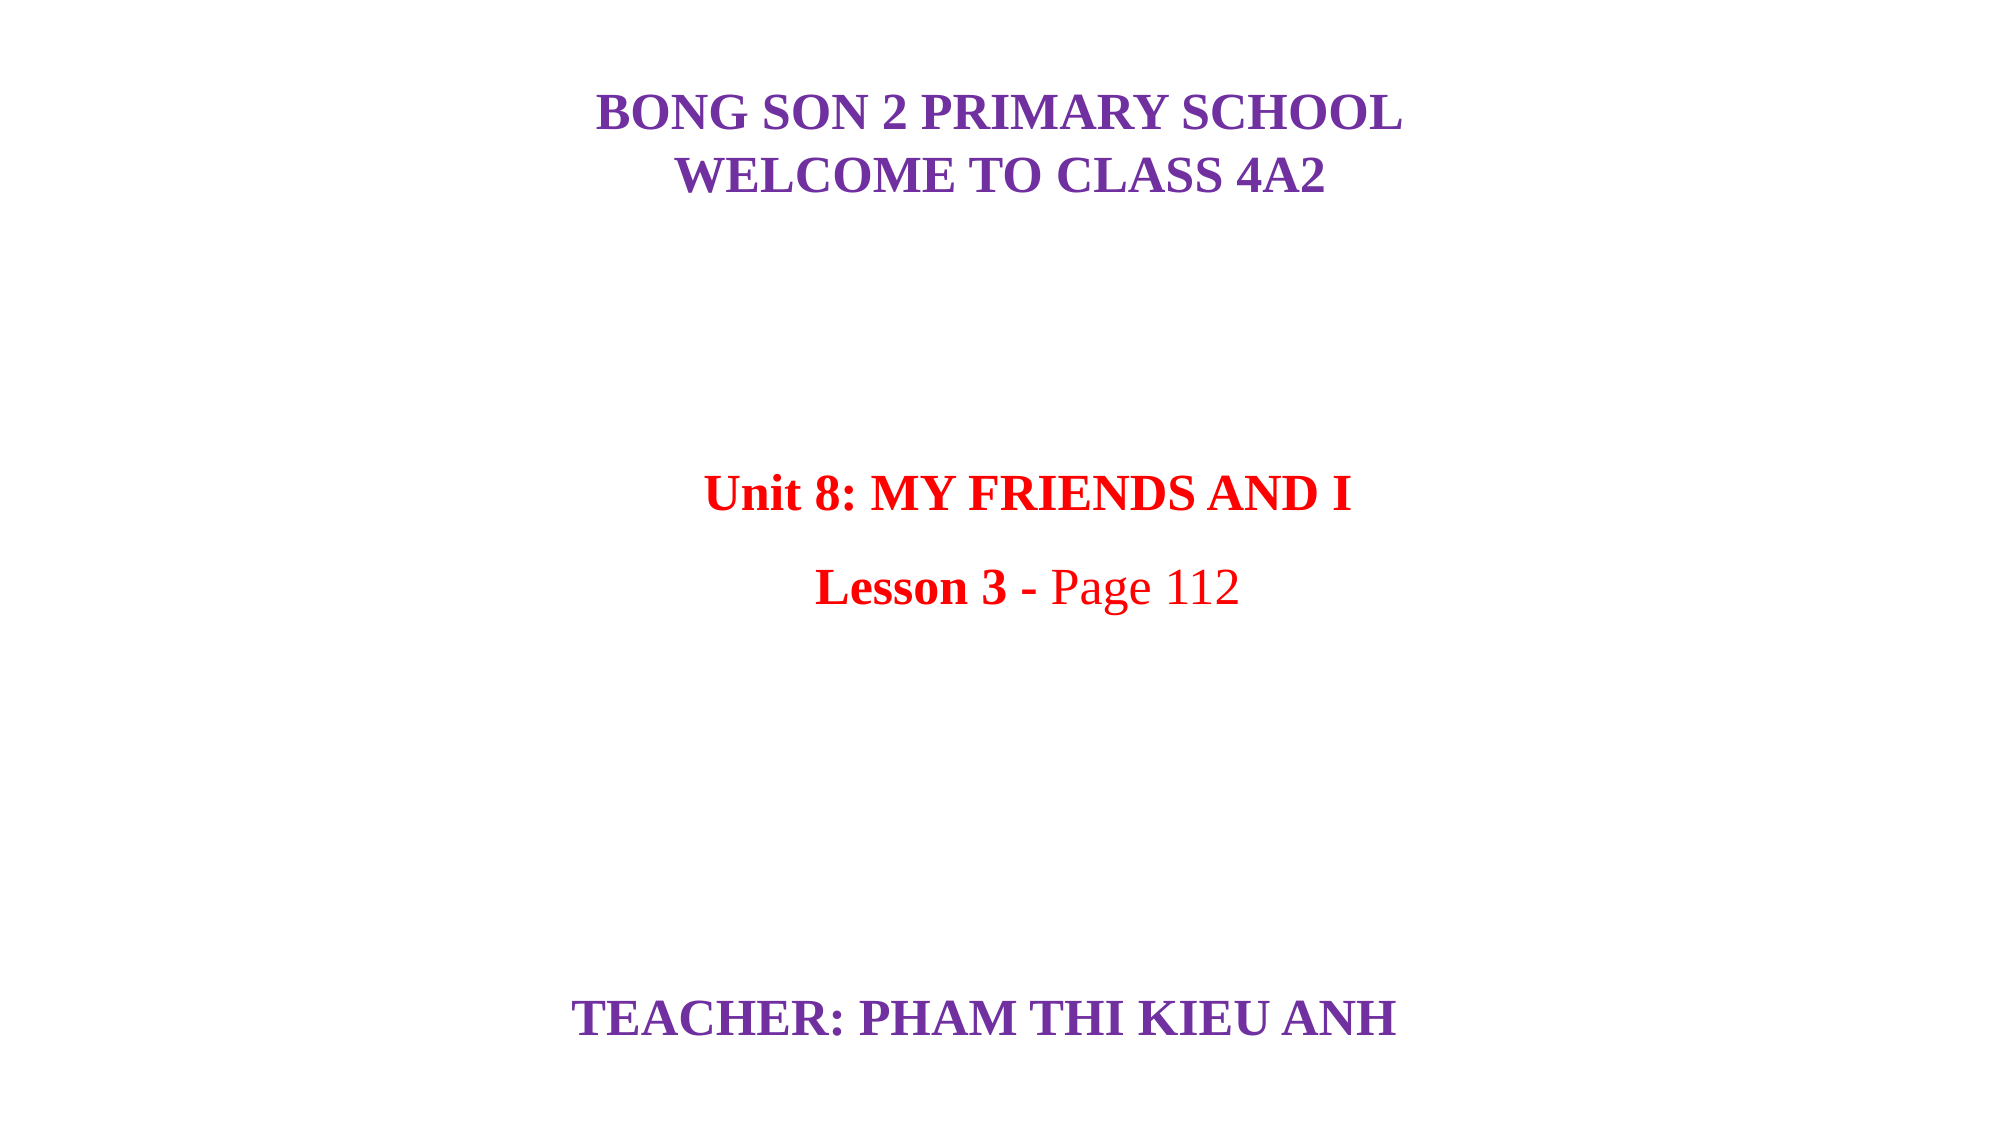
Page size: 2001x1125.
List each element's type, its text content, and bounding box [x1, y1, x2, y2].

text_box TEACHER: PHAM THI KIEU ANH [556, 976, 1500, 1054]
text_box BONG SON 2 PRIMARY SCHOOL WELCOME TO CLASS 4A2 [488, 70, 1512, 211]
text_box Unit 8: MY FRIENDS AND I Lesson 3 - Page 112 [617, 419, 1438, 623]
